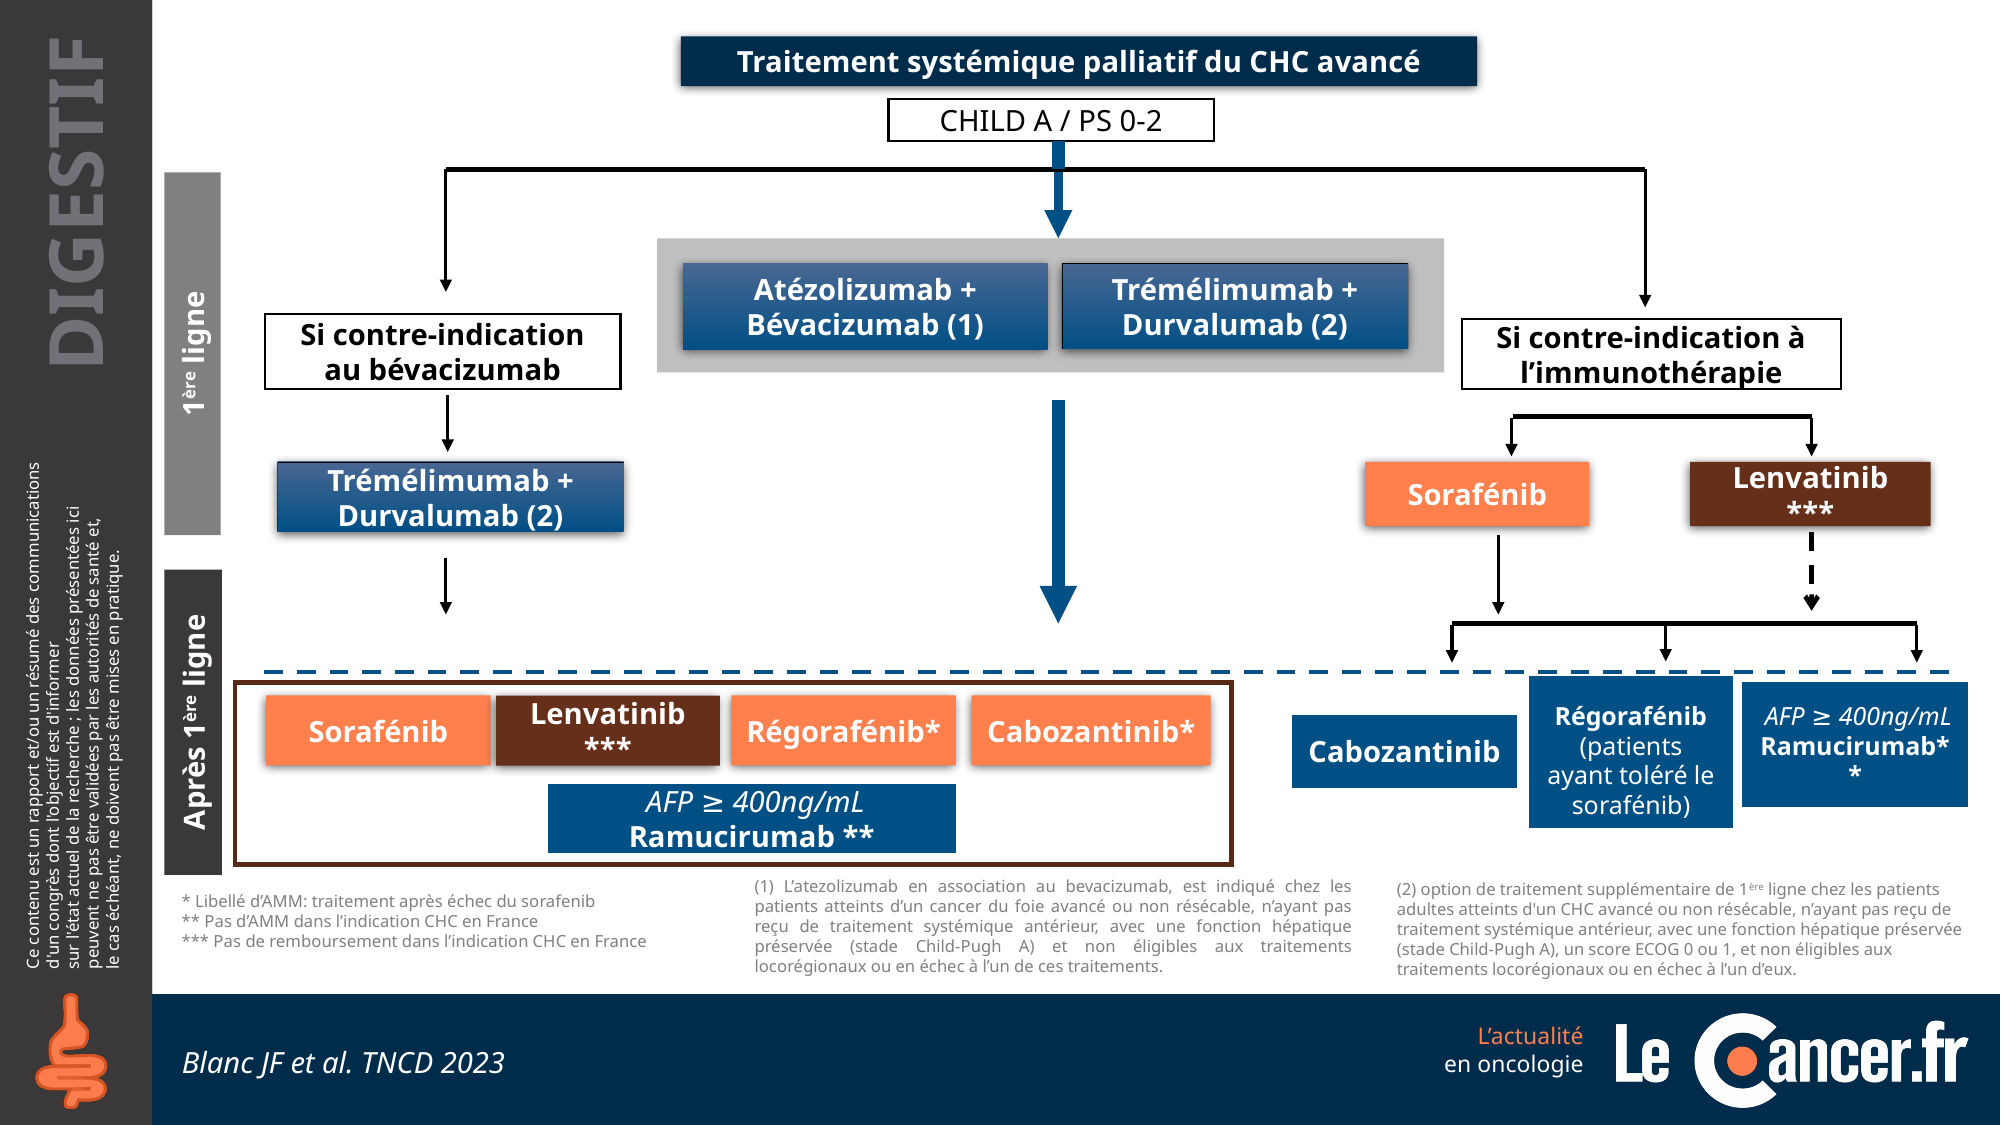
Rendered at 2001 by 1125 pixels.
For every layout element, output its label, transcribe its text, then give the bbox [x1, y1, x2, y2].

picture [7, 984, 136, 1117]
text_box * Libellé d’AMM: traitement après échec du sorafenib ** Pas d’AMM dans l’indication CHC en France *** Pas de remboursement dans l’indication CHC en France [166, 883, 712, 959]
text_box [164, 36, 1968, 875]
text_box (1) L’atezolizumab en association au bevacizumab, est indiqué chez les patients atteints d’un cancer du foie avancé ou non résécable, n’ayant pas reçu de traitement systémique antérieur, avec une fonction hépatique préservée (stade Child-Pugh A) et non éligibles aux traitements locorégionaux ou en échec à l’un de ces traitements. [739, 875, 1368, 984]
text_box (2) option de traitement supplémentaire de 1ère ligne chez les patients adultes atteints d'un CHC avancé ou non résécable, n’ayant pas reçu de traitement systémique antérieur, avec une fonction hépatique préservée (stade Child-Pugh A), un score ECOG 0 ou 1, et non éligibles aux traitements locorégionaux ou en échec à l’un d’eux. [1382, 871, 1999, 987]
list Blanc JF et al. TNCD 2023 [166, 1040, 1014, 1081]
picture [1598, 1002, 1977, 1117]
